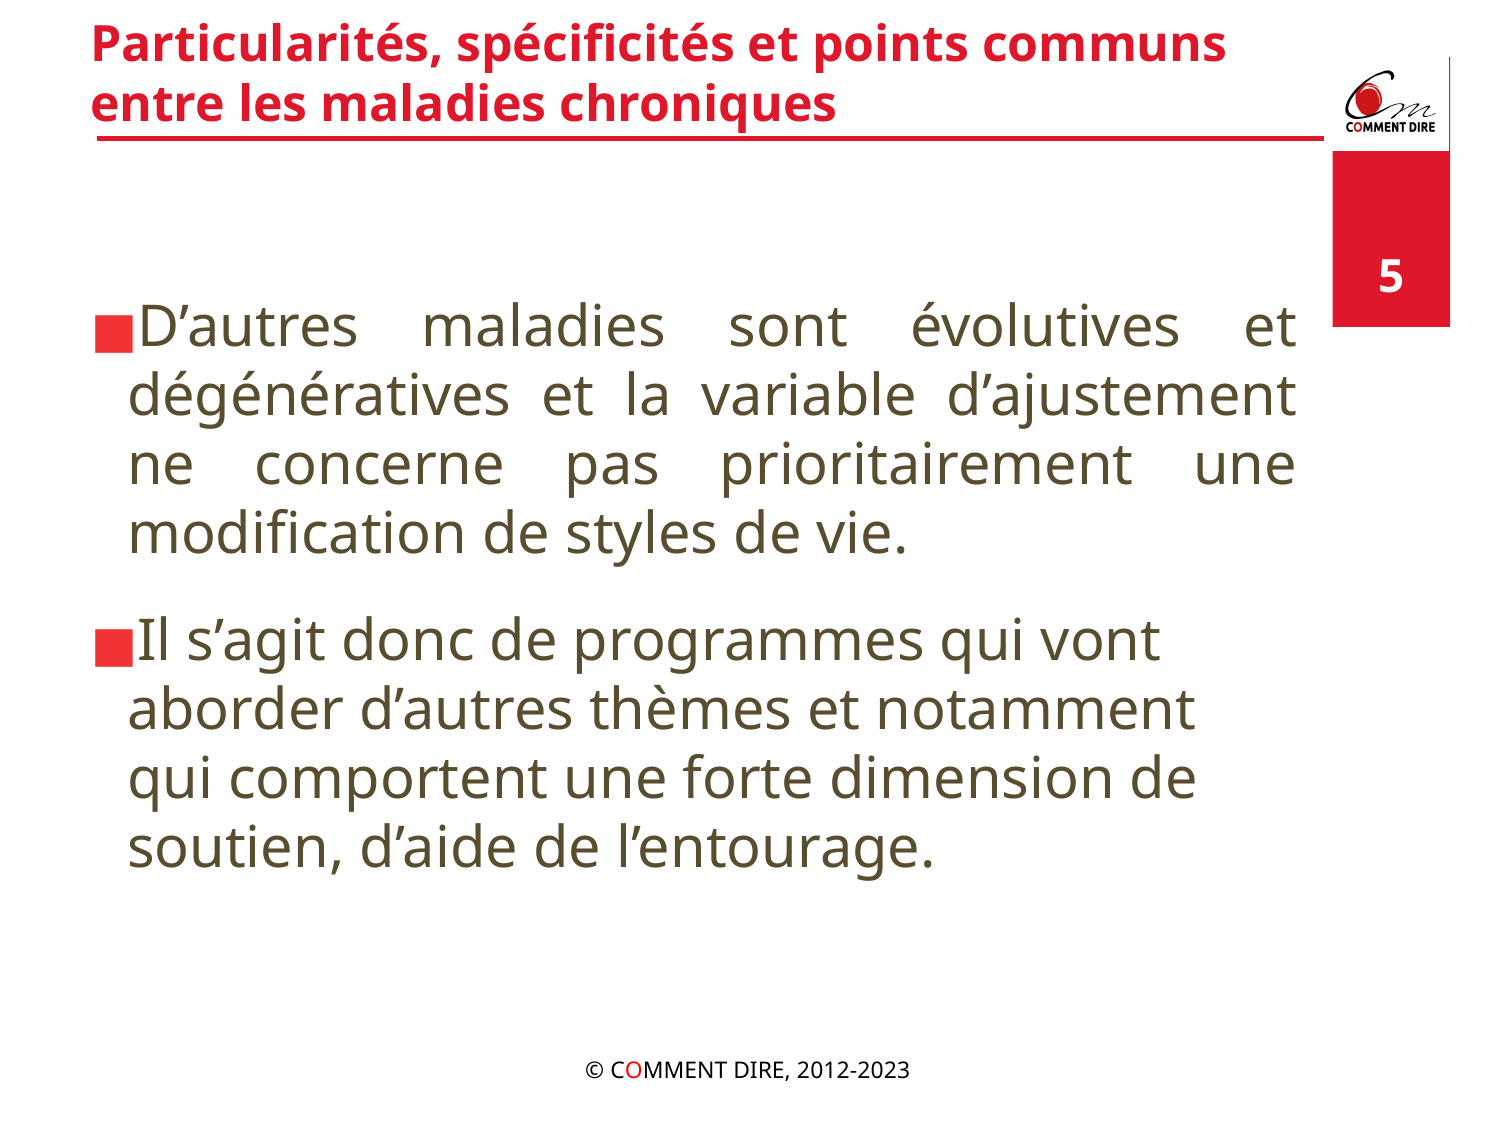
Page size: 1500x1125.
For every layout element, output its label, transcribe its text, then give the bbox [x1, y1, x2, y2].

list D’autres maladies sont évolutives et dégénératives et la variable d’ajustement ne concerne pas prioritairement une modification de styles de vie. Il s’agit donc de programmes qui vont aborder d’autres thèmes et notamment qui comportent une forte dimension de soutien, d’aide de l’entourage. [75, 281, 1314, 889]
picture [1332, 56, 1449, 151]
title Particularités, spécificités et points communs entre les maladies chroniques [75, 0, 1287, 139]
slide_number ‹#› [1350, 247, 1434, 308]
text_box © COMMENT DIRE, 2012-2023 [28, 1048, 1468, 1109]
